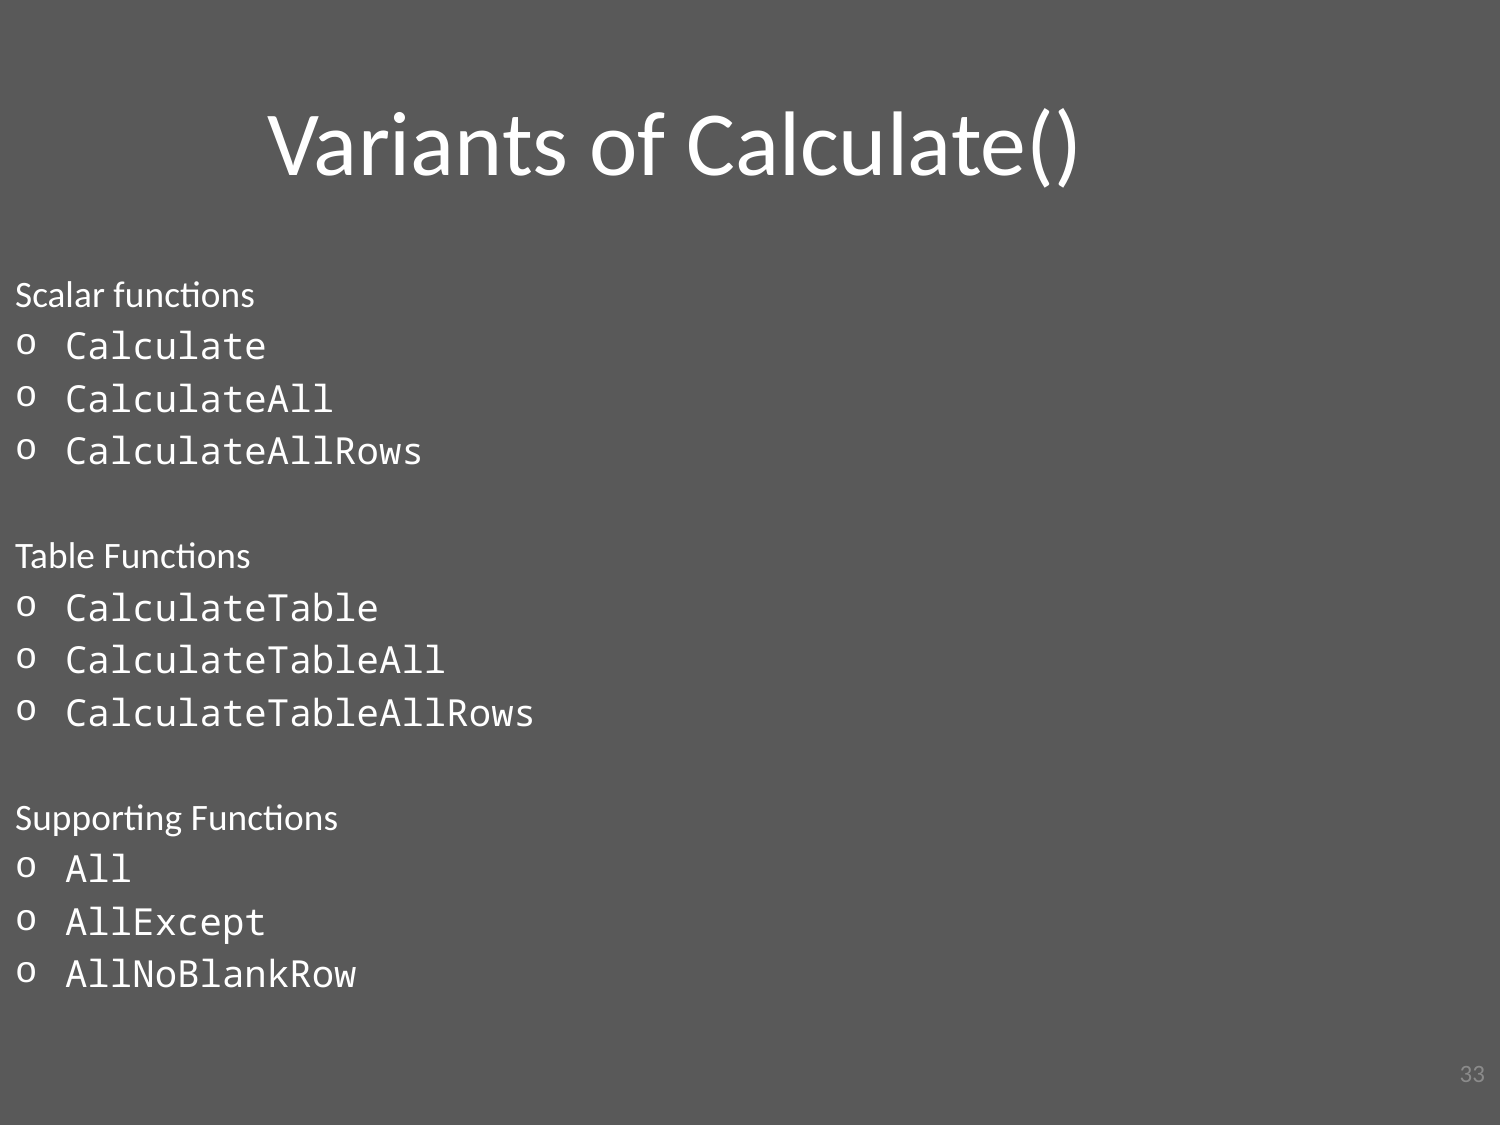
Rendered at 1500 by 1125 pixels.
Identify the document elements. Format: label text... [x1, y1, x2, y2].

title Variants of Calculate() [0, 45, 1350, 233]
list Scalar functions Calculate CalculateAll CalculateAllRows Table Functions CalculateTable CalculateTableAll CalculateTableAllRows Supporting Functions All AllExcept AllNoBlankRow [0, 262, 1350, 1005]
slide_number 33 [1149, 1042, 1500, 1103]
